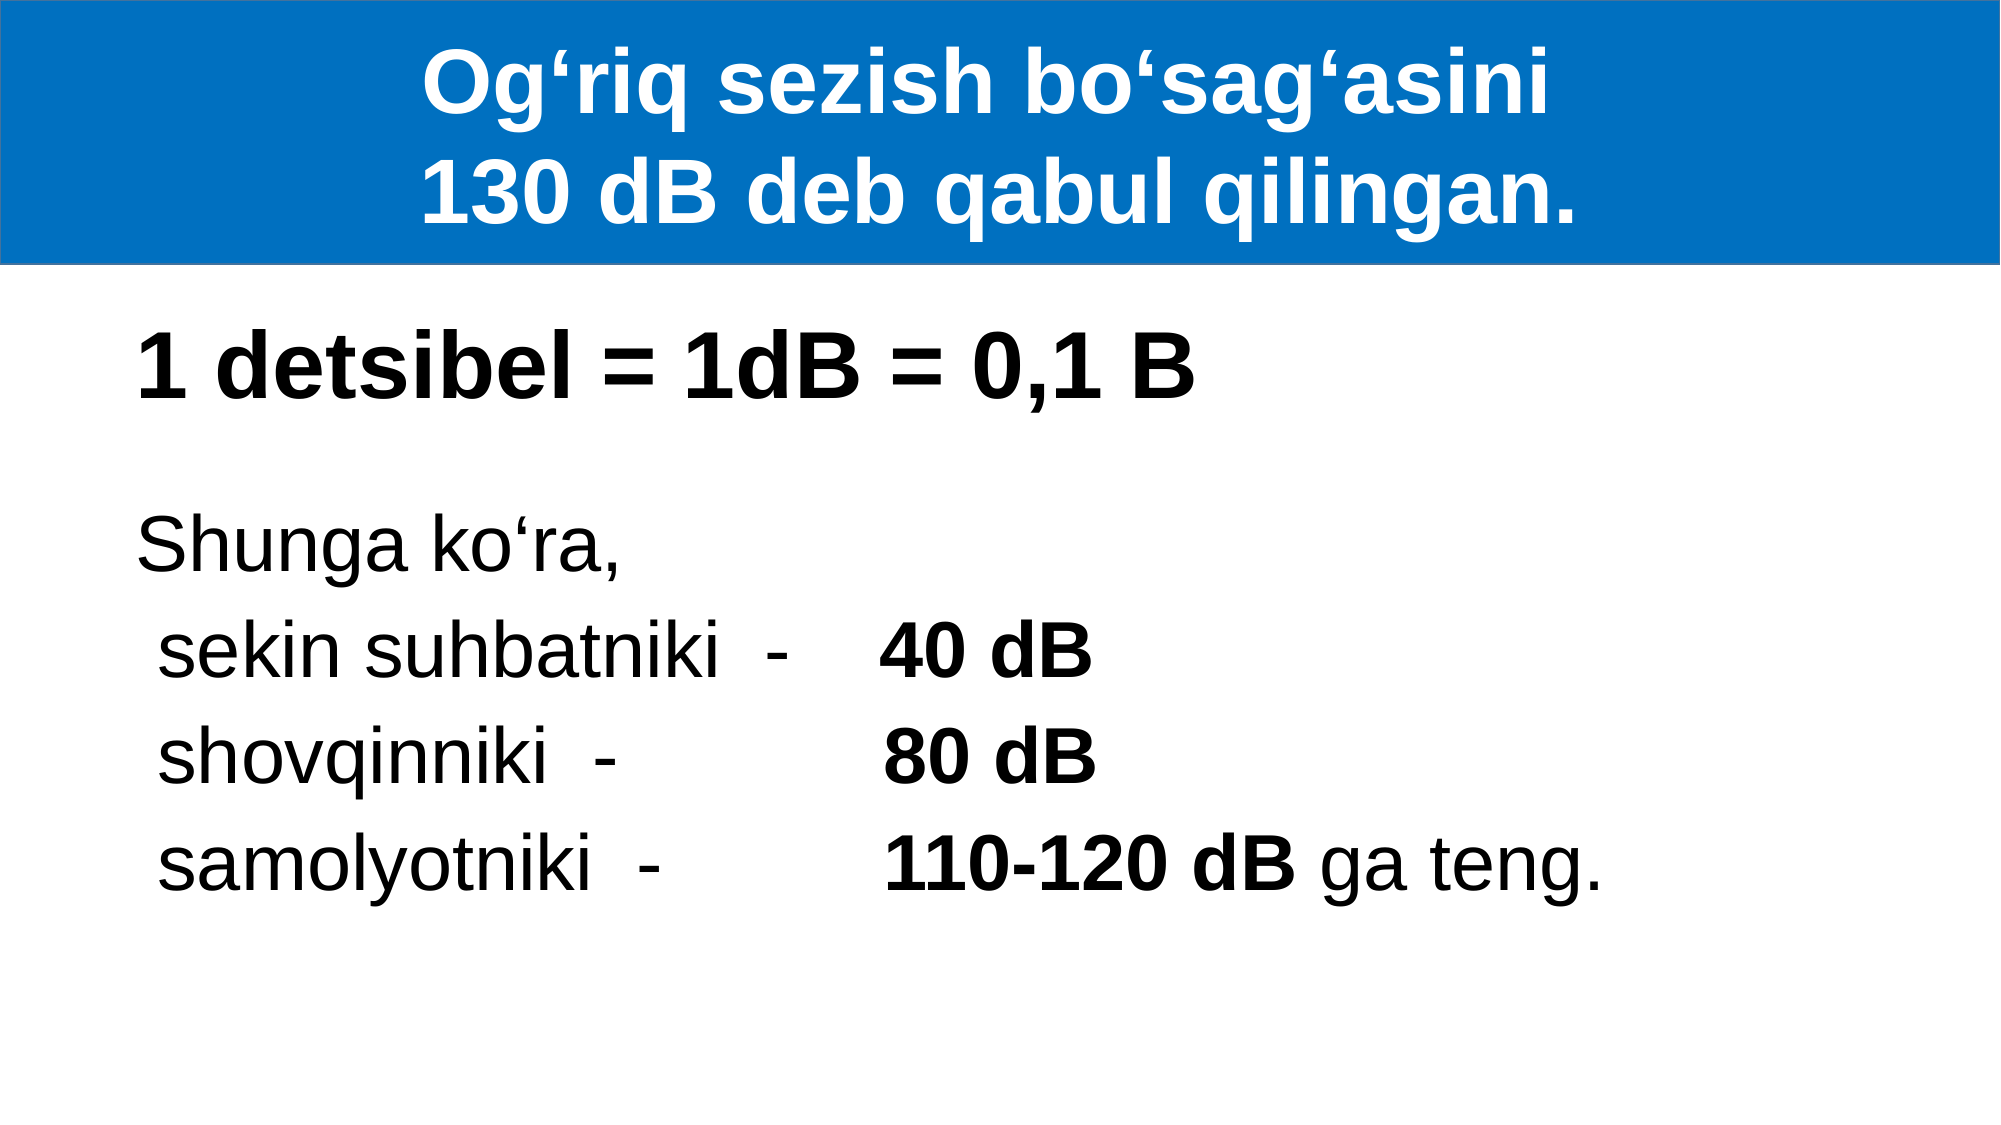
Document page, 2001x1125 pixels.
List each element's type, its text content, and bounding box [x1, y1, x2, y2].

text_box Og‘riq sezish bo‘sag‘asini 130 dB deb qabul qilingan. [0, 0, 2000, 265]
list 1 detsibel = 1dB = 0,1 B Shunga ko‘ra, sekin suhbatniki - 40 dB shovqinniki - 80 dB samolyotniki - 110-120 dB ga teng. [120, 308, 1837, 1058]
